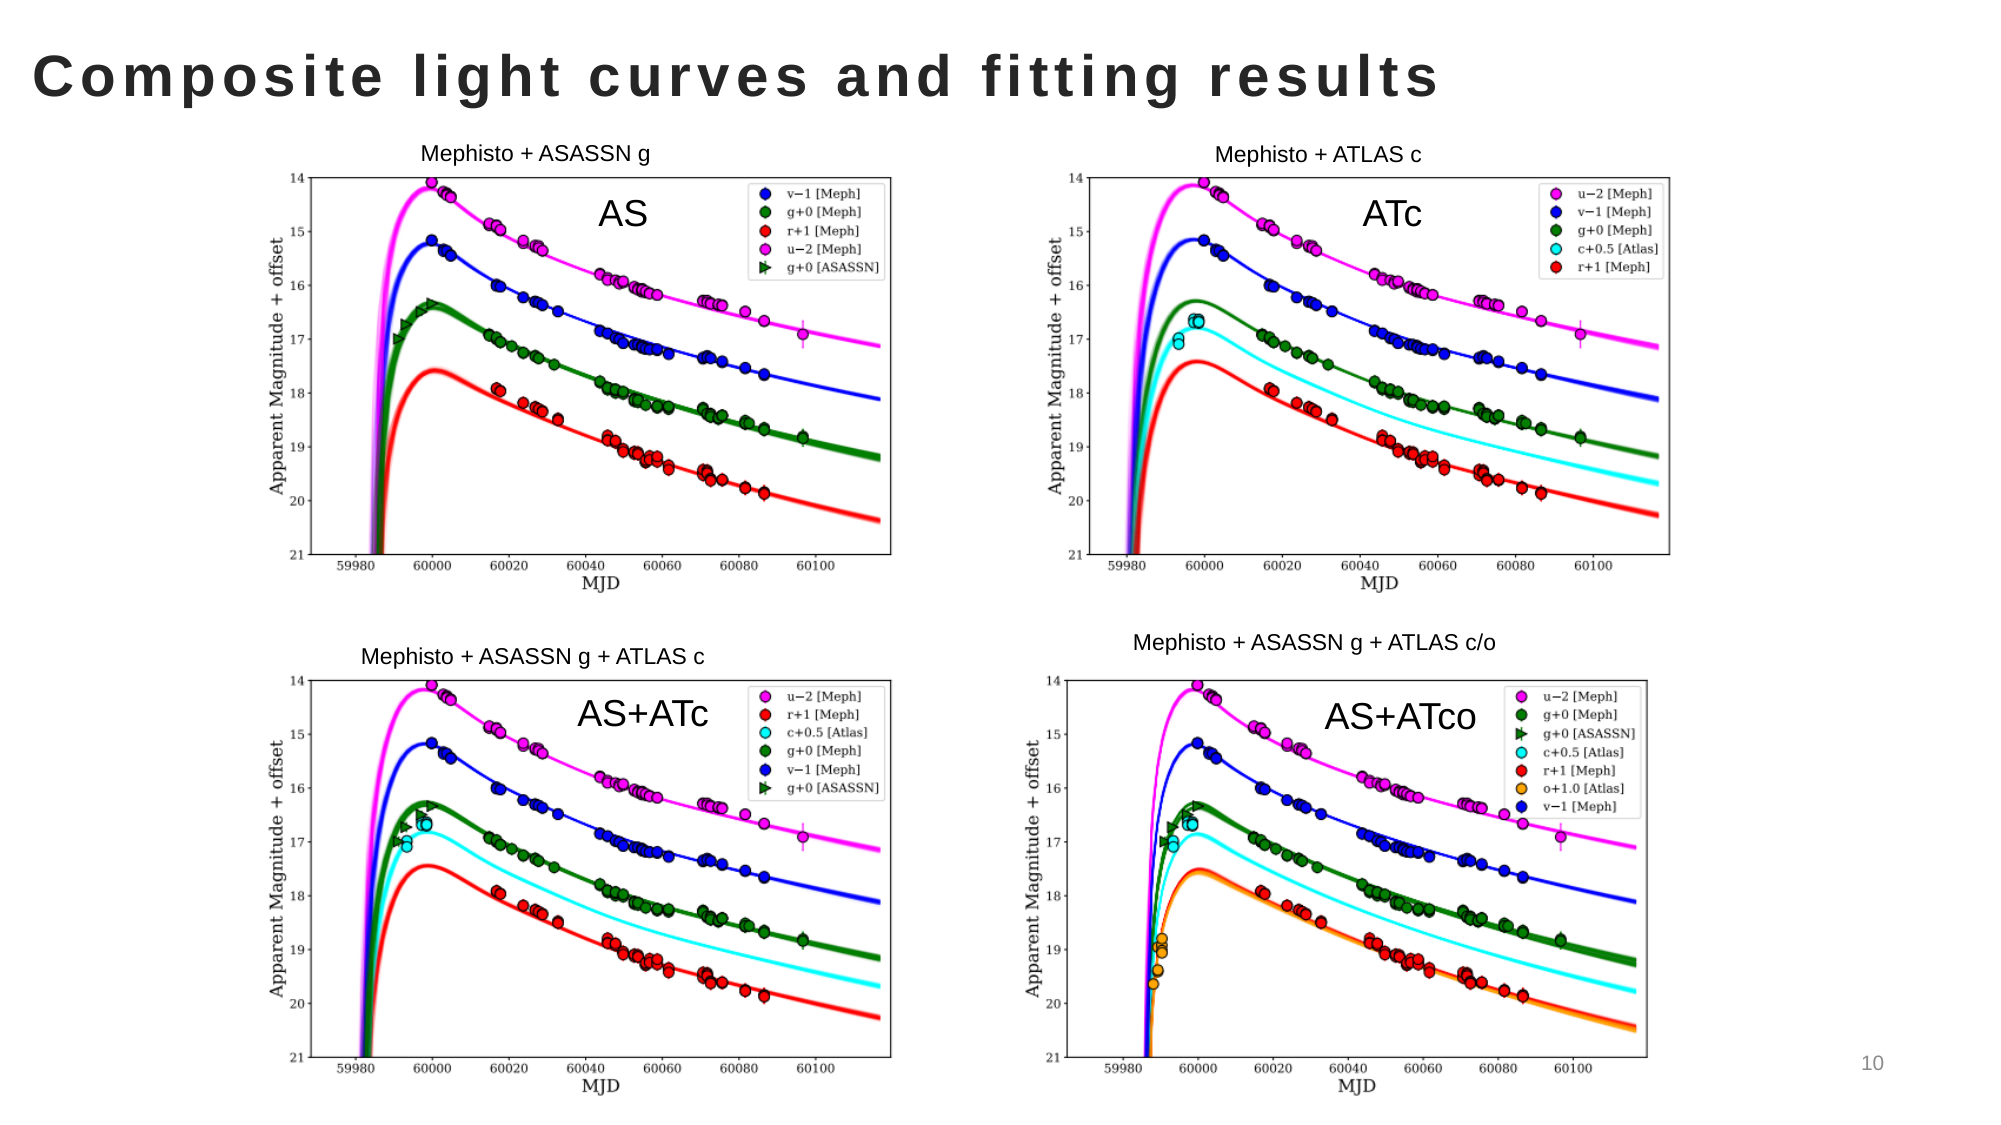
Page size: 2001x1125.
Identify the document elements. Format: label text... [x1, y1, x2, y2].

picture [238, 163, 1681, 1104]
slide_number 10 [1681, 1035, 1900, 1088]
text_box Mephisto + ATLAS c [1200, 132, 1475, 164]
title Composite light curves and fitting results [18, 15, 1818, 131]
text_box Mephisto + ASASSN g [405, 130, 681, 164]
